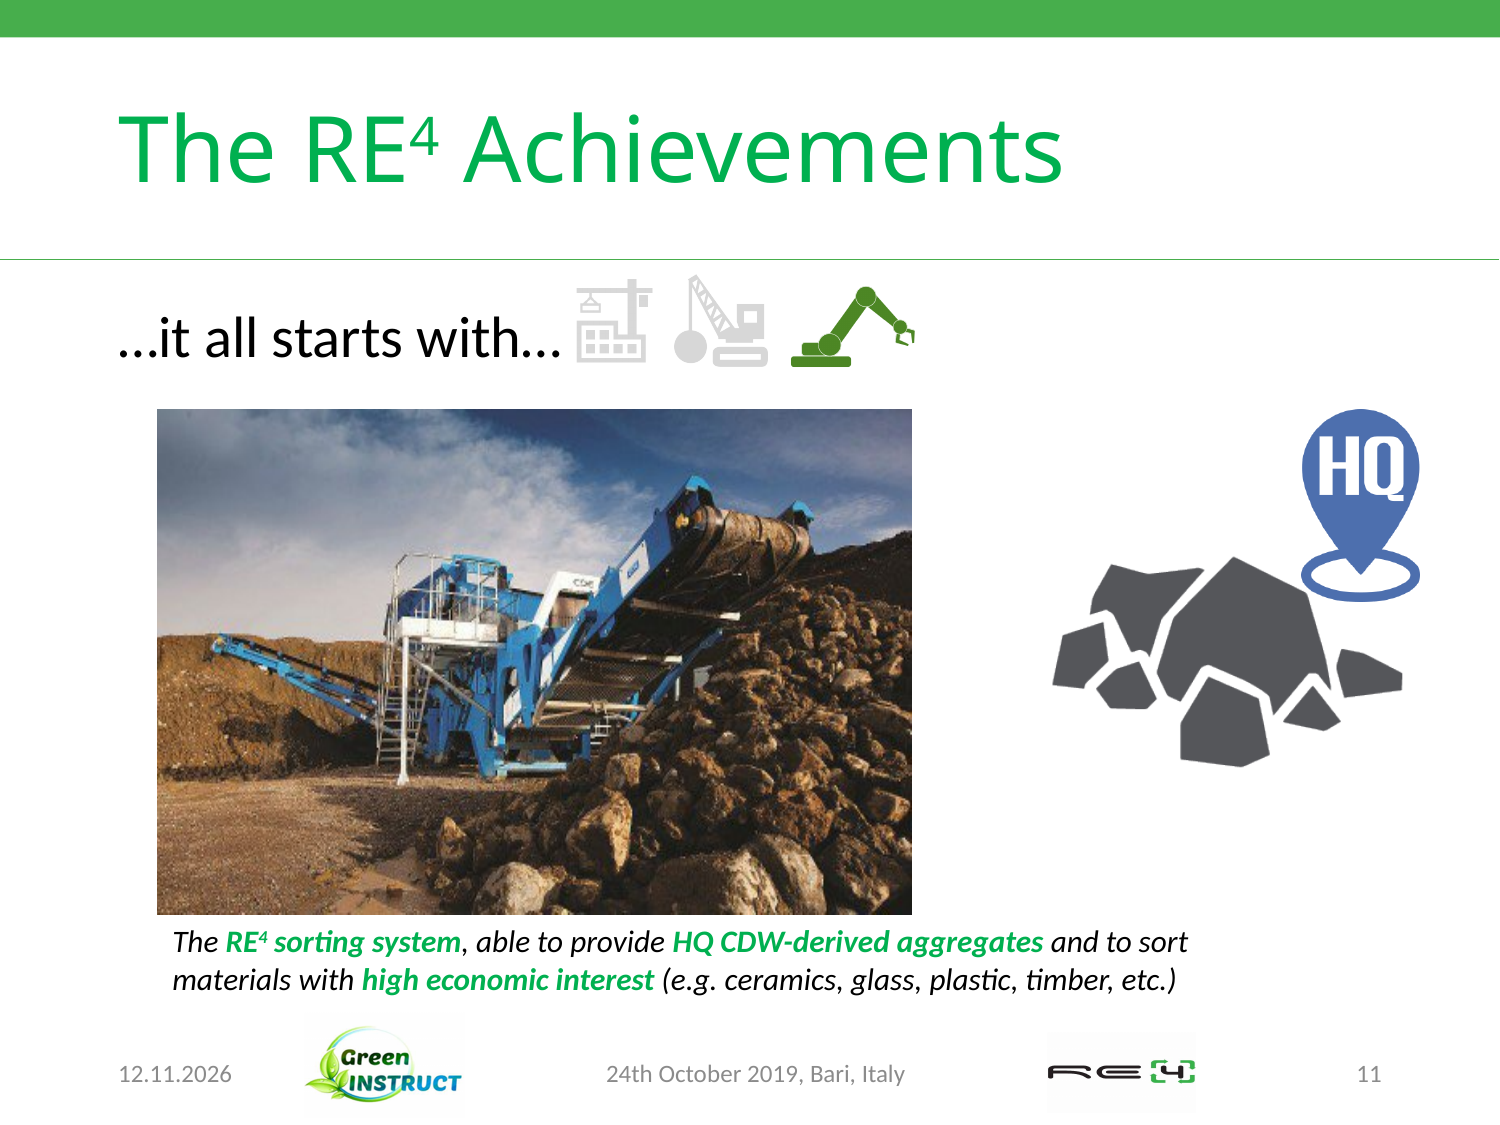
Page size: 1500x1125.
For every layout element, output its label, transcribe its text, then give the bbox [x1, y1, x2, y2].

picture [565, 274, 657, 367]
picture [304, 1012, 465, 1118]
picture [1050, 409, 1420, 840]
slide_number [103, 1042, 272, 1103]
picture [1047, 1032, 1196, 1113]
footer 24th October 2019, Bari, Italy [496, 1042, 1015, 1103]
title The RE4 Achievements [103, 59, 1397, 247]
list …it all starts with… [103, 299, 1397, 1000]
picture [674, 274, 768, 367]
picture [156, 409, 912, 915]
picture [781, 262, 926, 381]
slide_number 11 [1250, 1042, 1397, 1103]
text_box The RE4 sorting system, able to provide HQ CDW-derived aggregates and to sort materials with high economic interest (e.g. ceramics, glass, plastic, timber, etc.) [157, 914, 1215, 1004]
